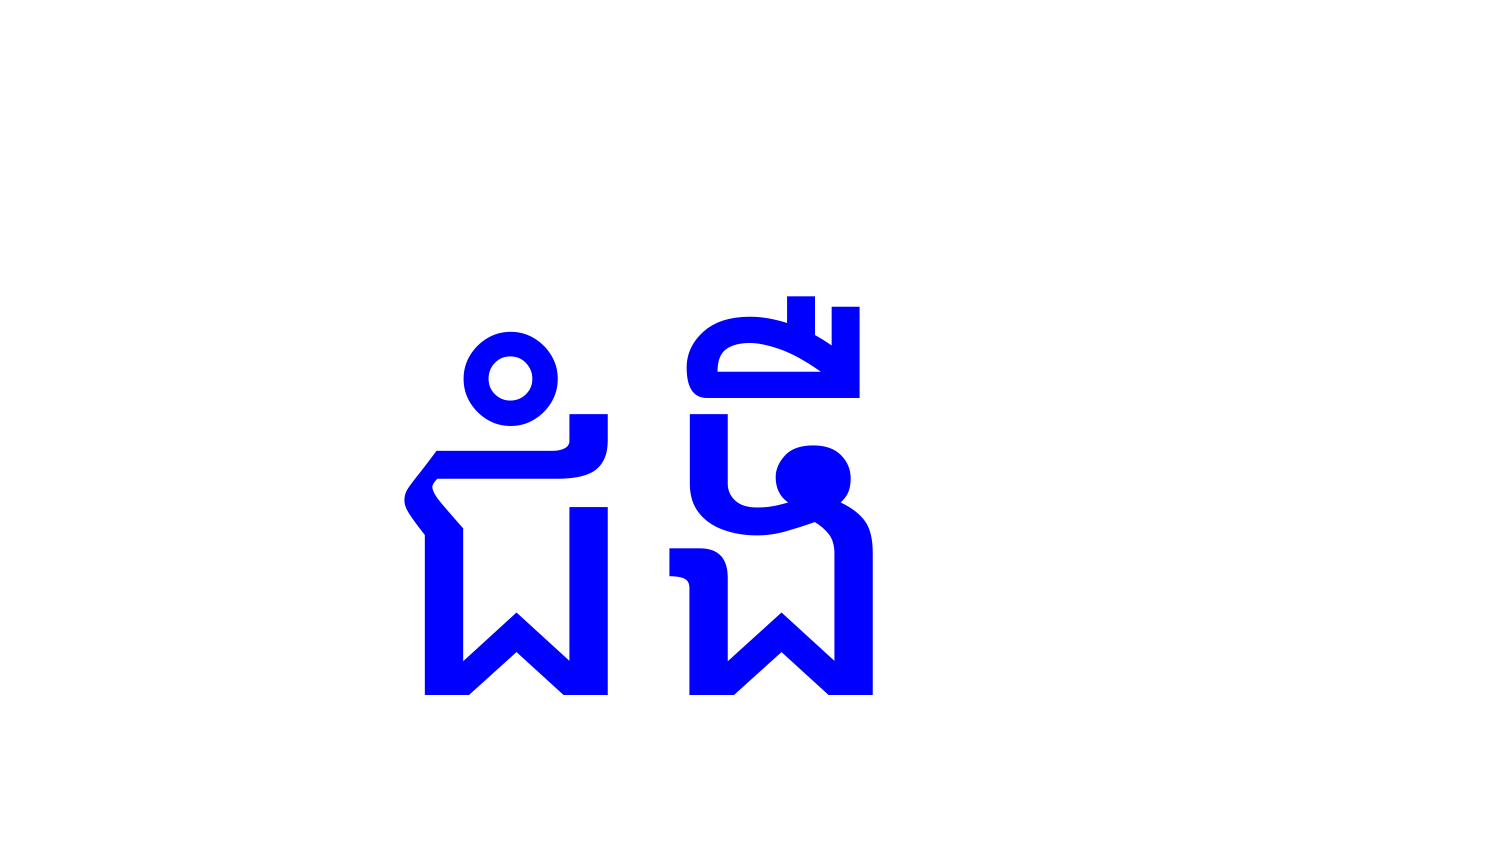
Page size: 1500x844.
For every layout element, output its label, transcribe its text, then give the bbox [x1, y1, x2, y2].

list ជំងឺ [370, 189, 1449, 750]
